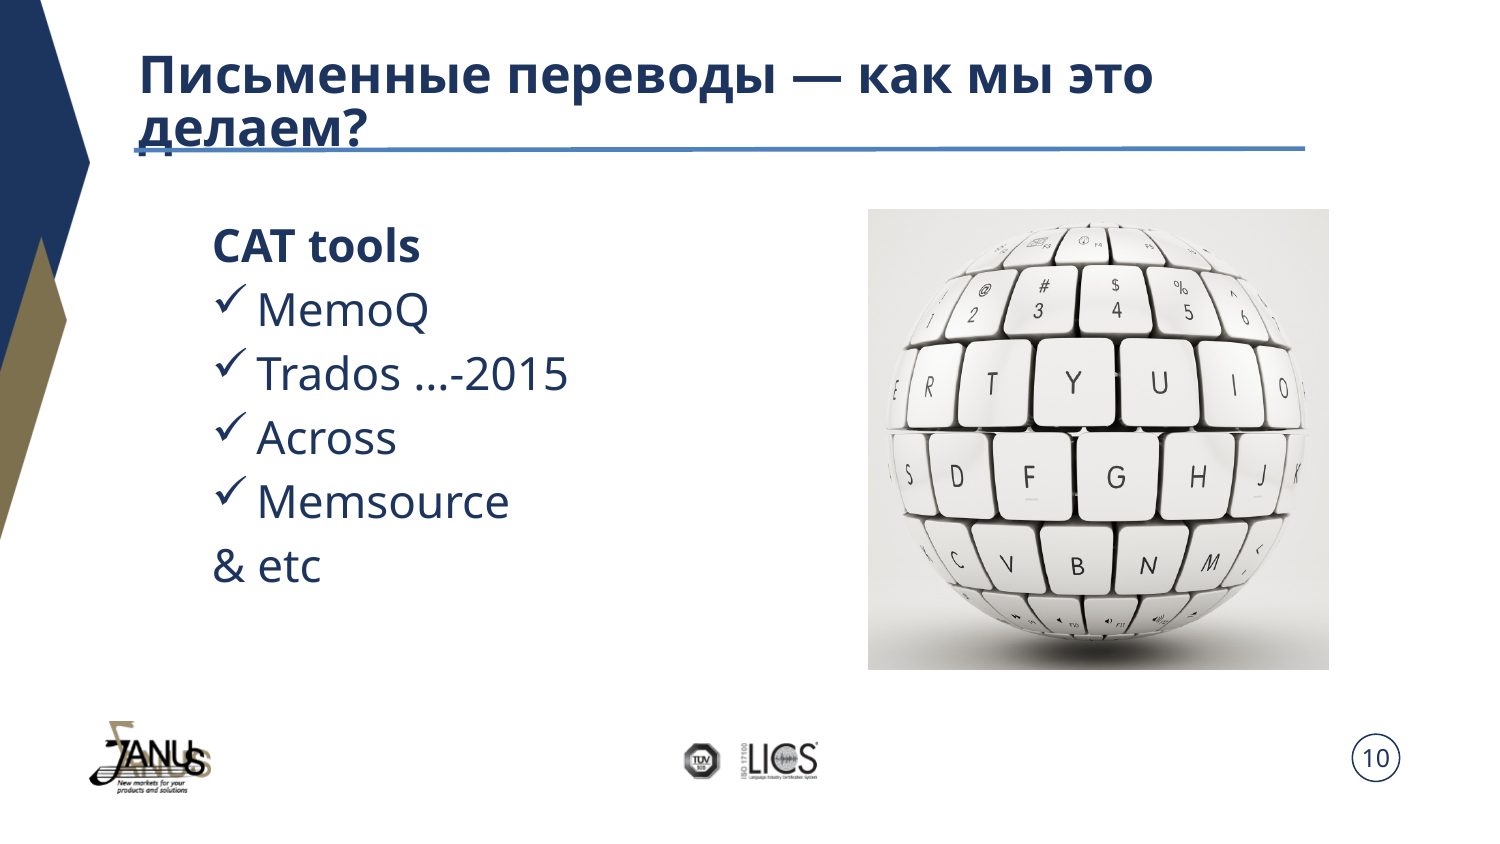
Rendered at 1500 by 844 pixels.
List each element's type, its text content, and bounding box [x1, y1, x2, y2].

title Письменные переводы — как мы это делаем? [123, 33, 1376, 175]
picture [0, 0, 90, 540]
picture [679, 738, 818, 783]
picture [867, 208, 1330, 671]
picture [89, 721, 211, 794]
list CAT tools MemoQ Trados …-2015 Across Memsource & etc [123, 209, 798, 670]
